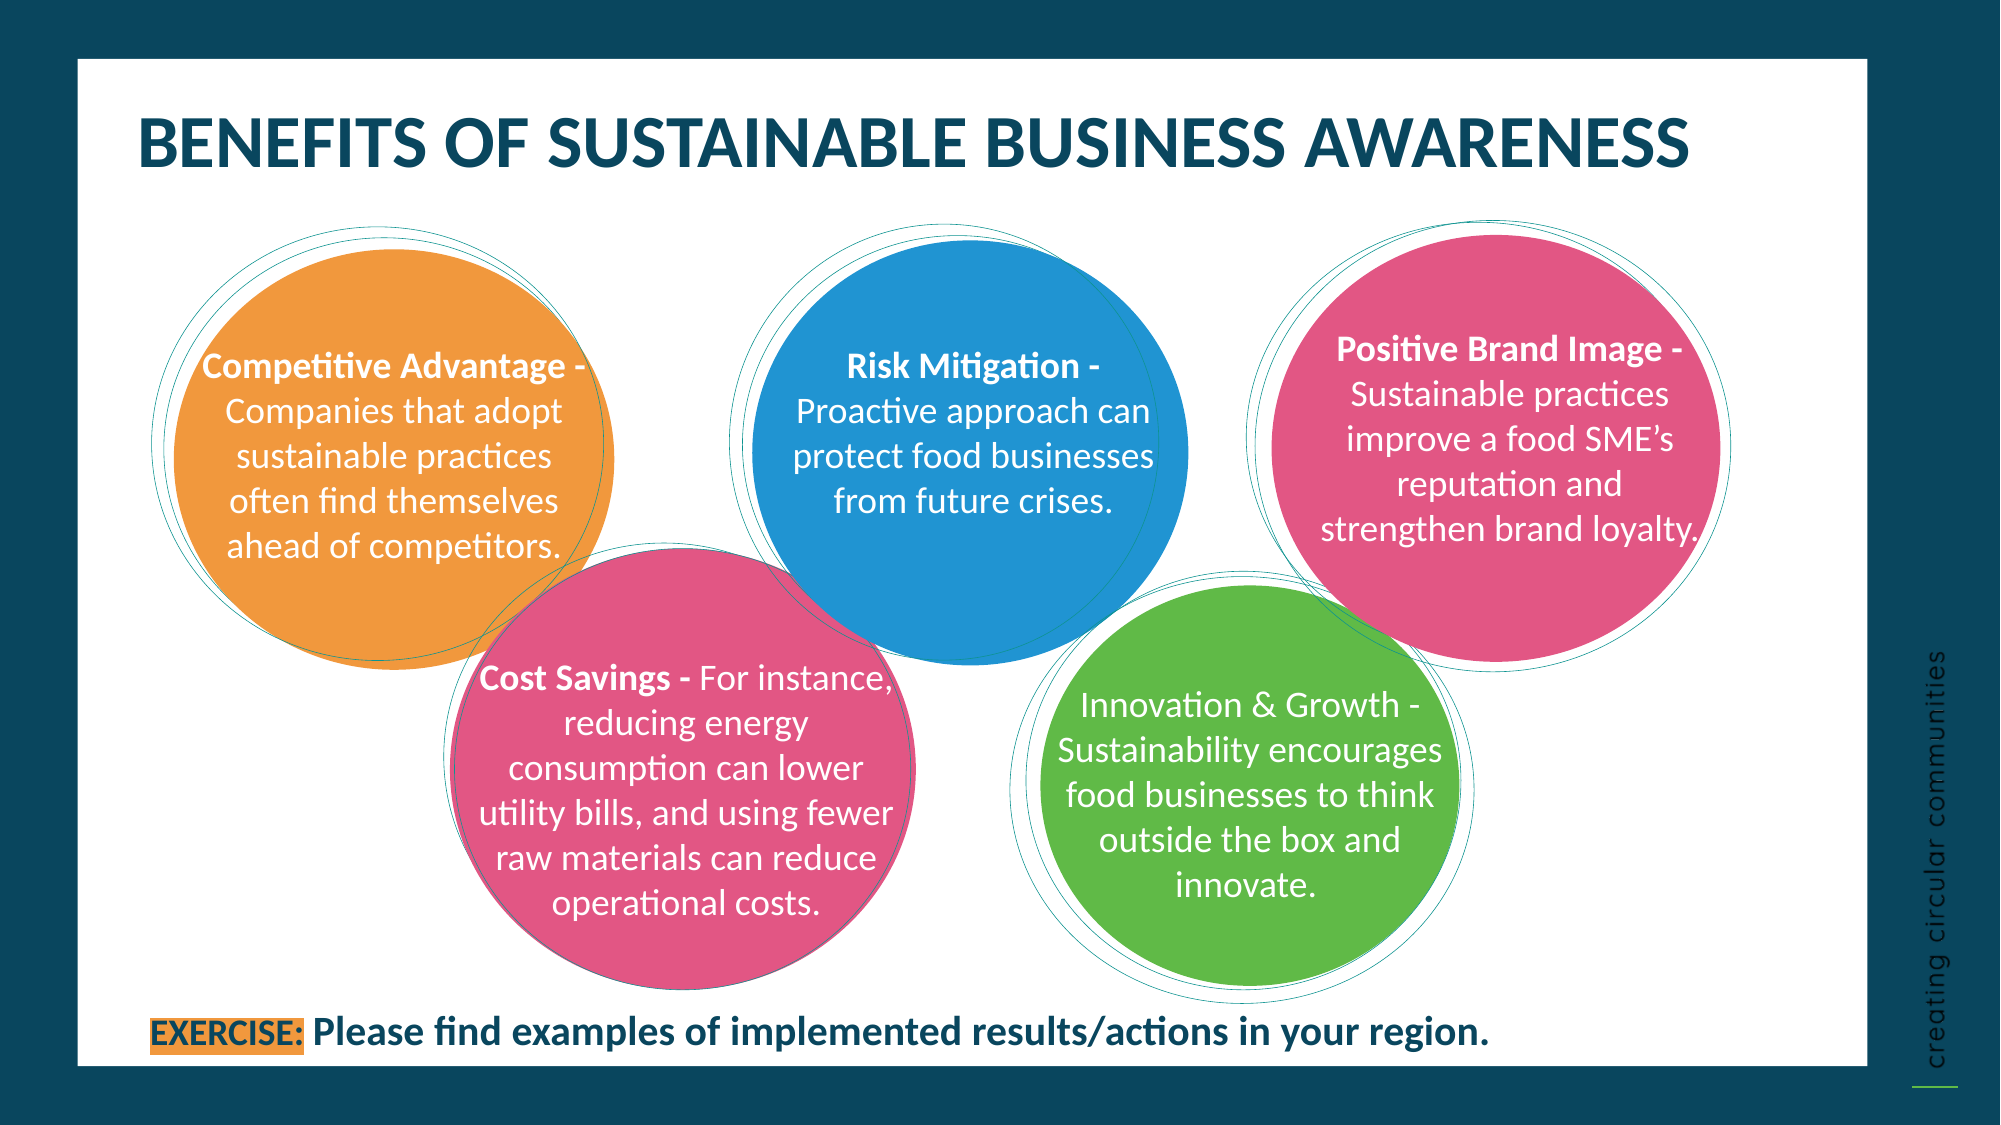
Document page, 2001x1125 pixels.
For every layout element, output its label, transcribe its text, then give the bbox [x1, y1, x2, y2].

text_box Risk Mitigation - Proactive approach can protect food businesses from future crises. [768, 333, 1180, 579]
text_box [1180, 394, 1189, 512]
text_box [527, 931, 838, 990]
text_box [196, 574, 547, 661]
text_box [1246, 225, 1440, 552]
text_box [454, 730, 458, 808]
text_box [608, 543, 724, 559]
text_box [1025, 711, 1038, 850]
text_box [151, 336, 181, 551]
list BENEFITS OF SUSTAINABLE BUSINESS AWARENESS [122, 95, 1772, 227]
text_box [1066, 261, 1151, 333]
text_box [182, 226, 573, 334]
text_box [1425, 663, 1436, 672]
text_box Cost Savings - For instance, reducing energy consumption can lower utility bills, and using fewer raw materials can reduce operational costs. [458, 645, 915, 931]
text_box [1136, 963, 1351, 990]
text_box [490, 574, 574, 645]
text_box EXERCISE: Please find examples of implemented results/actions in your region. [135, 996, 1759, 1062]
text_box [494, 548, 862, 645]
text_box [465, 638, 480, 645]
text_box Competitive Advantage - Companies that adopt sustainable practices often find themselves ahead of competitors. [181, 334, 608, 574]
text_box [1716, 367, 1731, 525]
text_box [1105, 963, 1378, 996]
text_box [443, 680, 458, 833]
text_box [1462, 721, 1475, 859]
text_box [1048, 615, 1108, 672]
text_box [1255, 220, 1701, 672]
text_box [1057, 571, 1430, 672]
text_box [916, 579, 1146, 666]
text_box Positive Brand Image - Sustainable practices improve a food SME’s reputation and strengthen brand loyalty. [1304, 316, 1716, 557]
text_box [1009, 688, 1038, 892]
text_box [608, 409, 615, 510]
text_box [476, 574, 572, 645]
text_box Innovation & Growth - Sustainability encourages food businesses to think outside the box and innovate. [1038, 672, 1462, 963]
text_box [729, 224, 1130, 567]
text_box [776, 579, 1112, 661]
text_box [284, 642, 458, 670]
text_box [449, 711, 458, 827]
